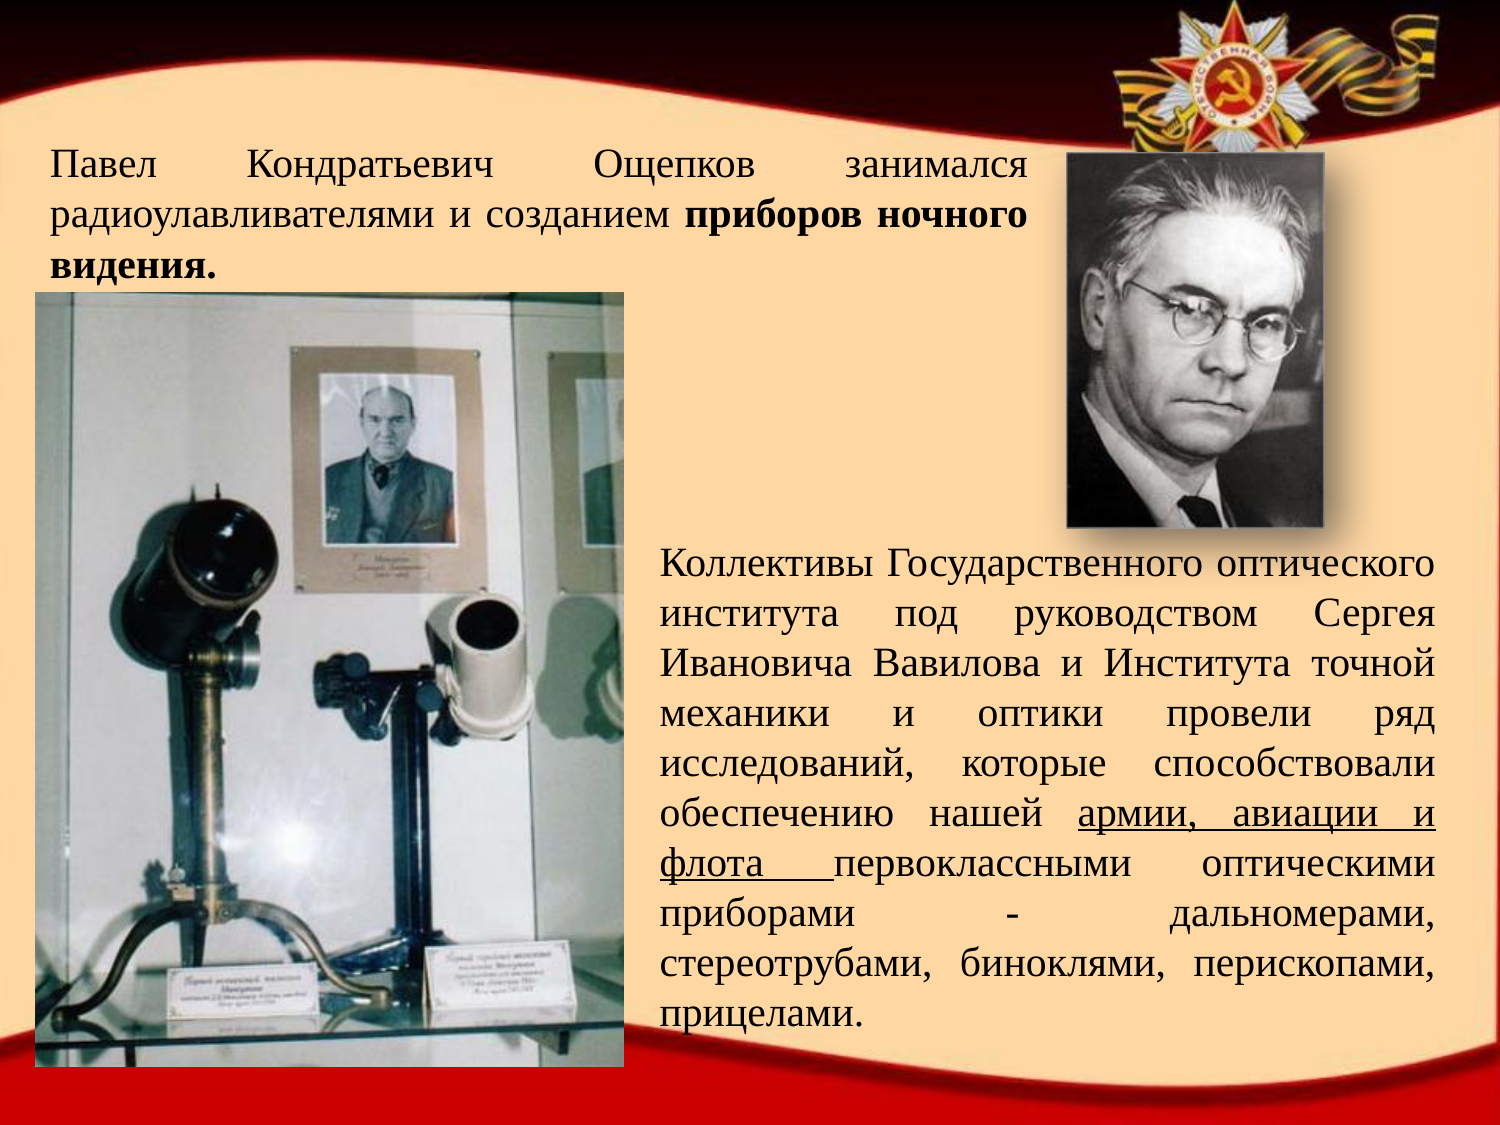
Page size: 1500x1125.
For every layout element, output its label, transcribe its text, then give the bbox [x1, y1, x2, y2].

list Коллективы Государственного оптического института под руководством Сергея Ивановича Вавилова и Института точной механики и оптики провели ряд исследований, которые способствовали обеспечению нашей армии, авиации и флота первоклассными оптическими приборами - дальномерами, стереотрубами, биноклями, перископами, прицелами. [644, 527, 1451, 1044]
picture [0, 0, 1500, 1125]
text_box Павел Кондратьевич Ощепков занимался радиоулавливателями и созданием приборов ночного видения. [35, 128, 1043, 294]
